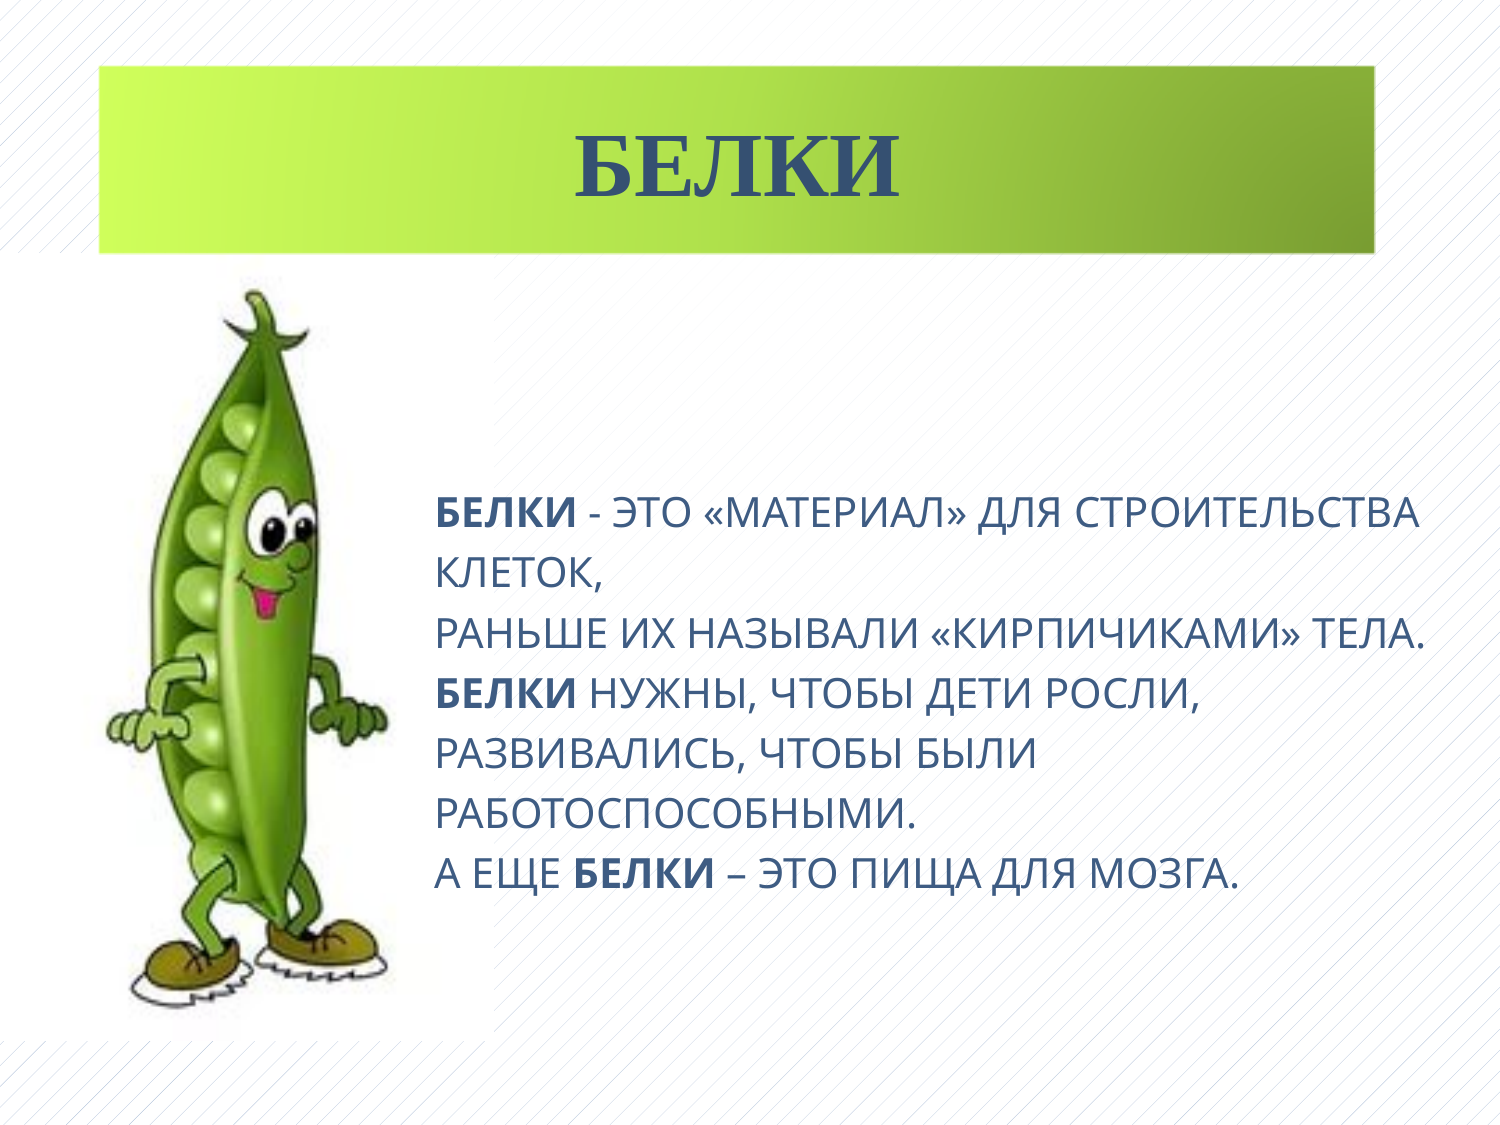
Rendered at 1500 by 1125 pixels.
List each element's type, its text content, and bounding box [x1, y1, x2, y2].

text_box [98, 64, 1377, 256]
picture [0, 0, 1500, 1125]
list Белки - это «материал» для строительства клеток, раньше их называли «кирпичиками» тела. Белки нужны, чтобы дети росли, развивались, чтобы были работоспособными. А еще белки – это пища для мозга. [419, 278, 1471, 1094]
